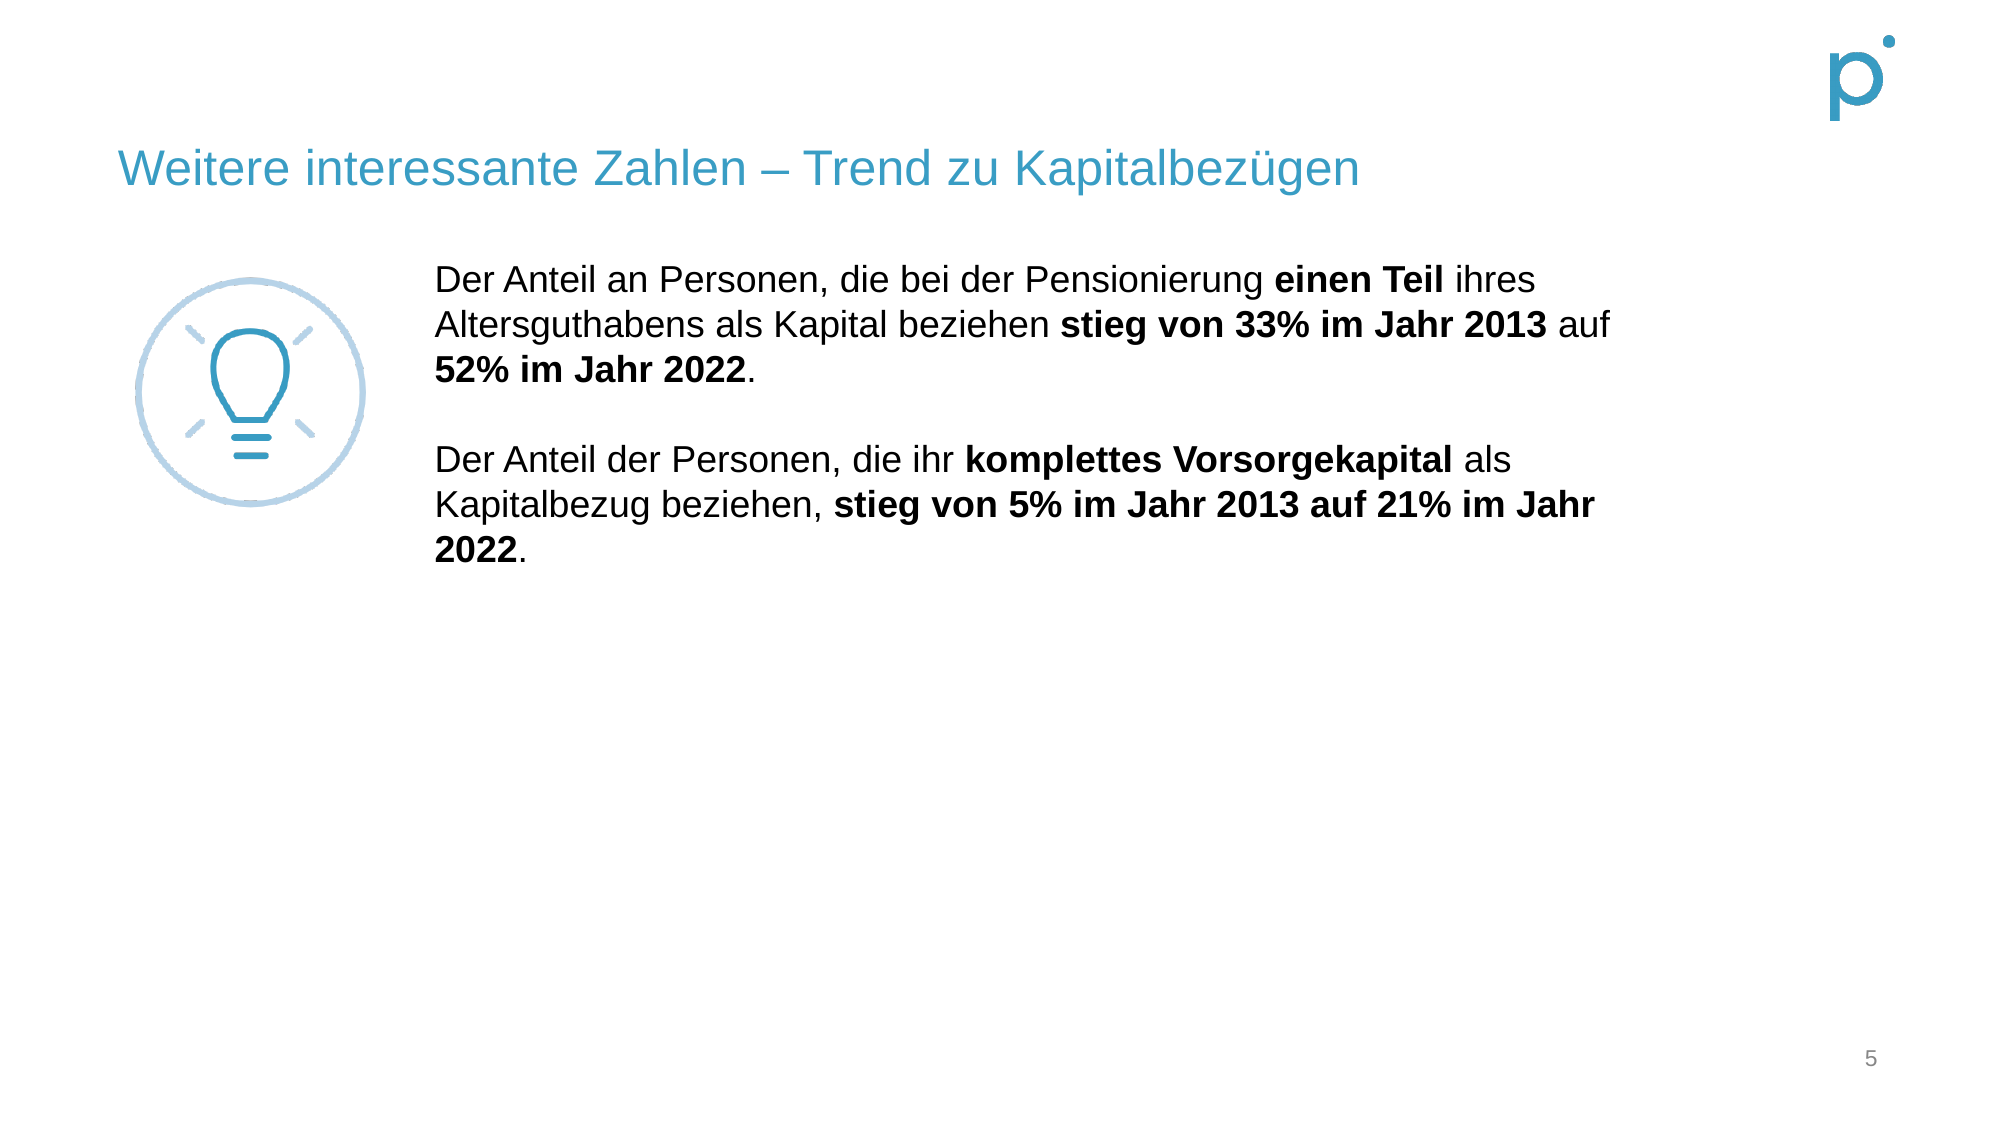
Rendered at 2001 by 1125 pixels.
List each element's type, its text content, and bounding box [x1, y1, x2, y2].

list [116, 255, 1579, 1012]
picture [1830, 35, 1895, 121]
text_box Der Anteil an Personen, die bei der Pensionierung einen Teil ihres Altersguthabens als Kapital beziehen stieg von 33% im Jahr 2013 auf 52% im Jahr 2022. Der Anteil der Personen, die ihr komplettes Vorsorgekapital als Kapitalbezug beziehen, stieg von 5% im Jahr 2013 auf 21% im Jahr 2022. [434, 255, 1671, 571]
picture [117, 259, 386, 527]
slide_number 5 [1672, 1043, 1878, 1072]
title Weitere interessante Zahlen – Trend zu Kapitalbezügen [117, 130, 1579, 197]
